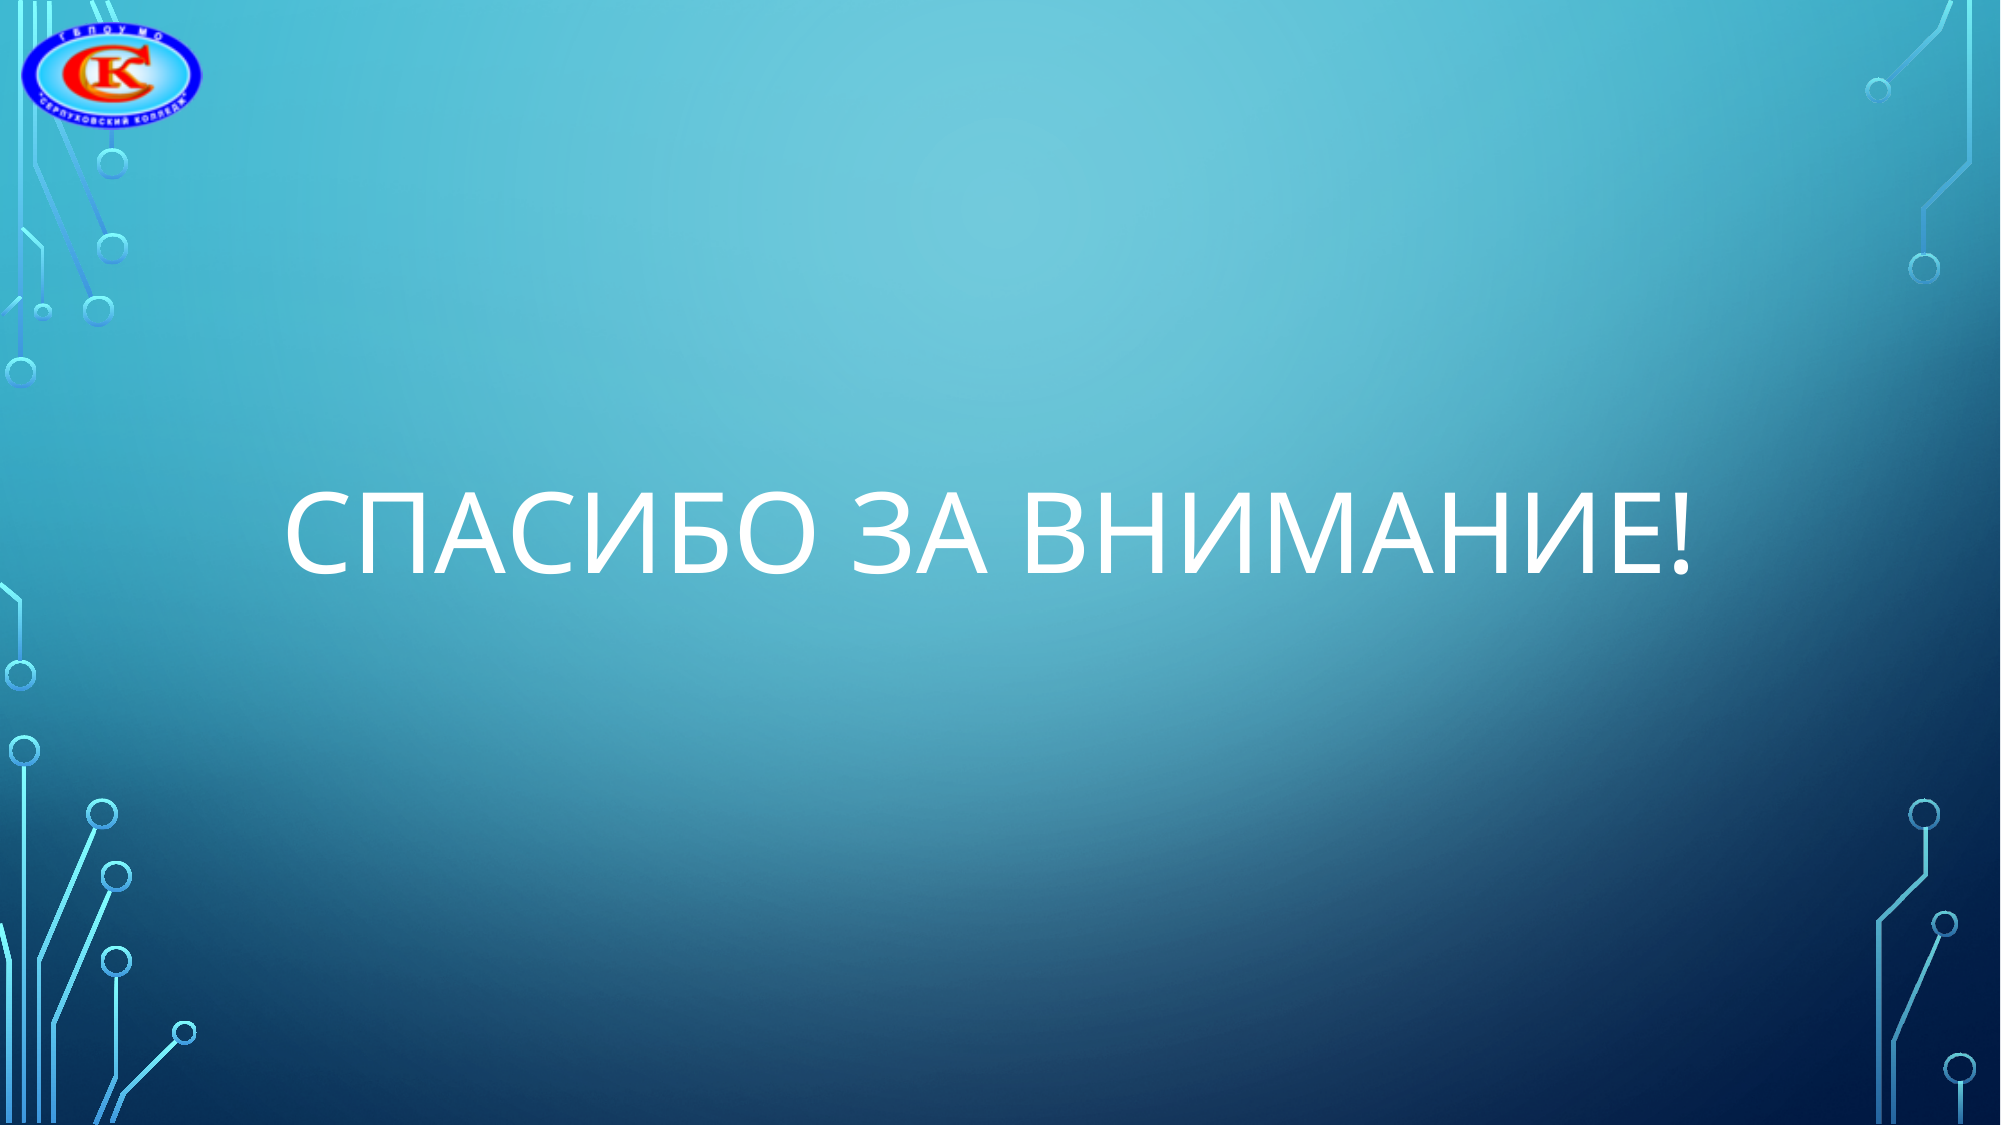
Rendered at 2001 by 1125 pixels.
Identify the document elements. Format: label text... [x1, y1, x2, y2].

picture [21, 22, 203, 130]
title Спасибо за внимание! [177, 415, 1803, 659]
